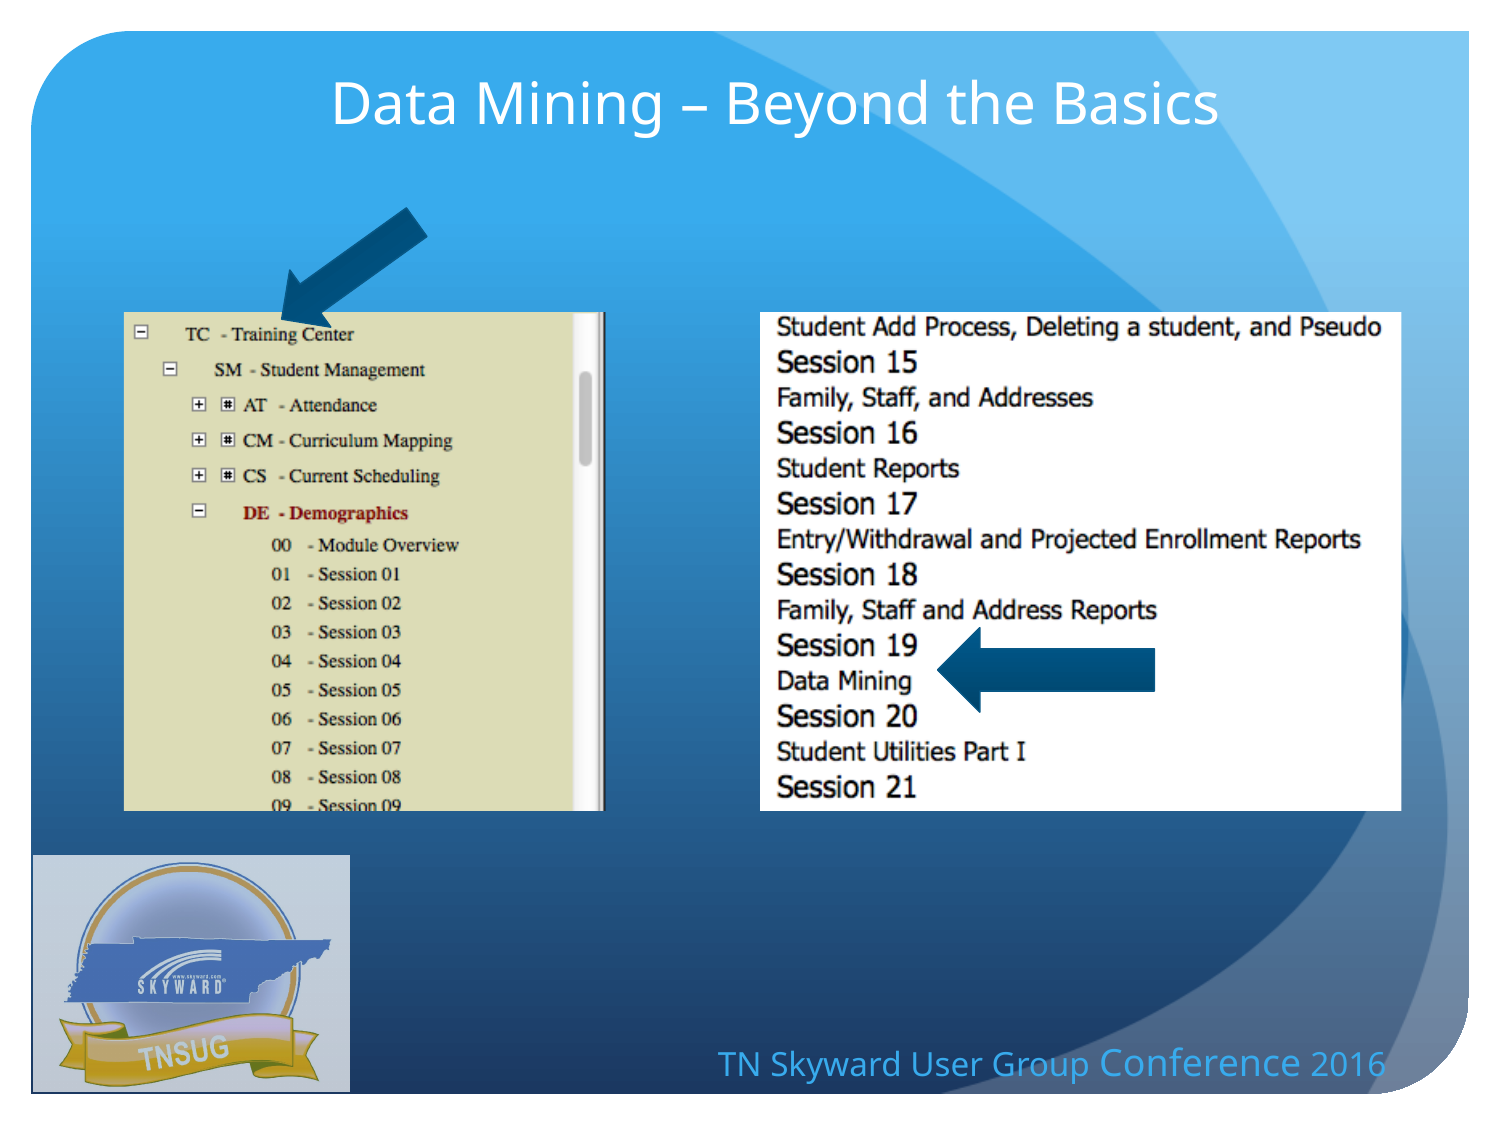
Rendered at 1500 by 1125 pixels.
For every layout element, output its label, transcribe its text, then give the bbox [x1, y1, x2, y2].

text_box [282, 207, 428, 312]
footer TN Skyward User Group Conference 2016 [542, 1031, 1402, 1092]
picture [24, 30, 1473, 1094]
text_box Data Mining – Beyond the Basics [123, 58, 1428, 144]
